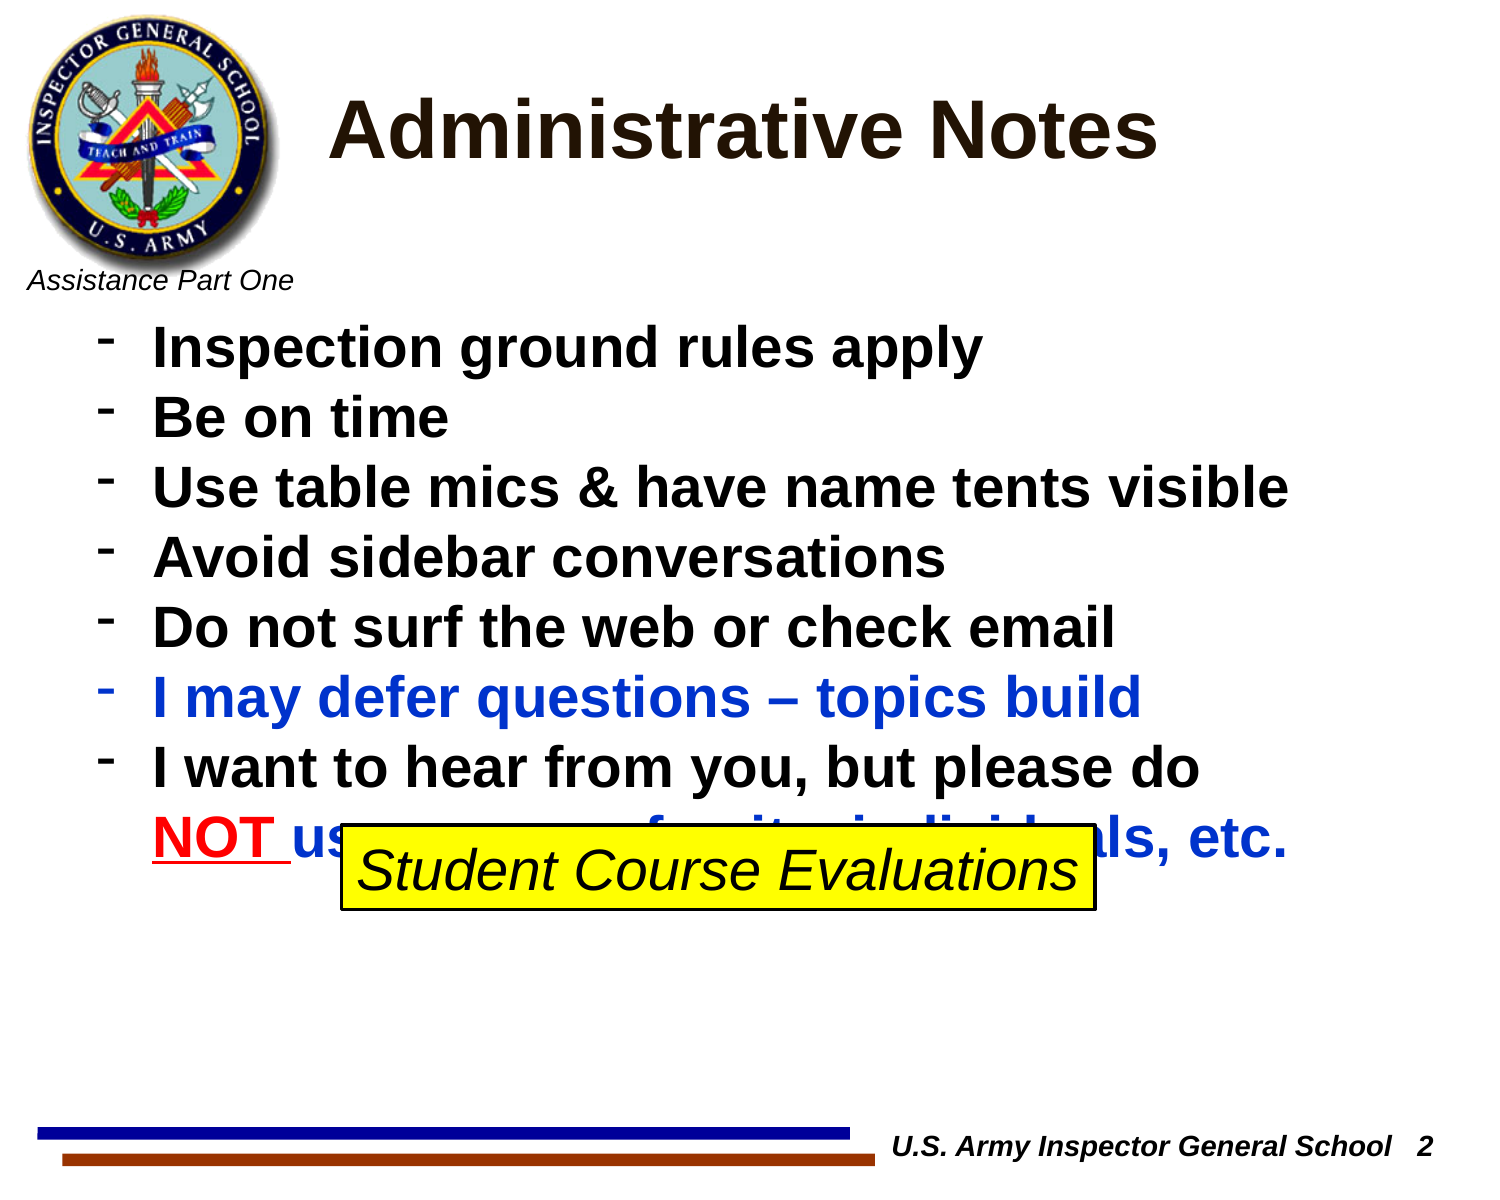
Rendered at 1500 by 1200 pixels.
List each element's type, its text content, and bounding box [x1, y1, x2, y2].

text_box Student Course Evaluations [341, 825, 1096, 910]
picture [24, 13, 284, 280]
title Administrative Notes [149, 24, 1338, 226]
list Inspection ground rules apply Be on time Use table mics & have name tents visible Avoid sidebar conversations Do not surf the web or check email I may defer questions – topics build I want to hear from you, but please do NOT use names of units, individuals, etc. [62, 301, 1313, 1146]
picture [183, 272, 193, 280]
picture [244, 272, 258, 280]
footer U.S. Army Inspector General School 2 [824, 1119, 1500, 1200]
